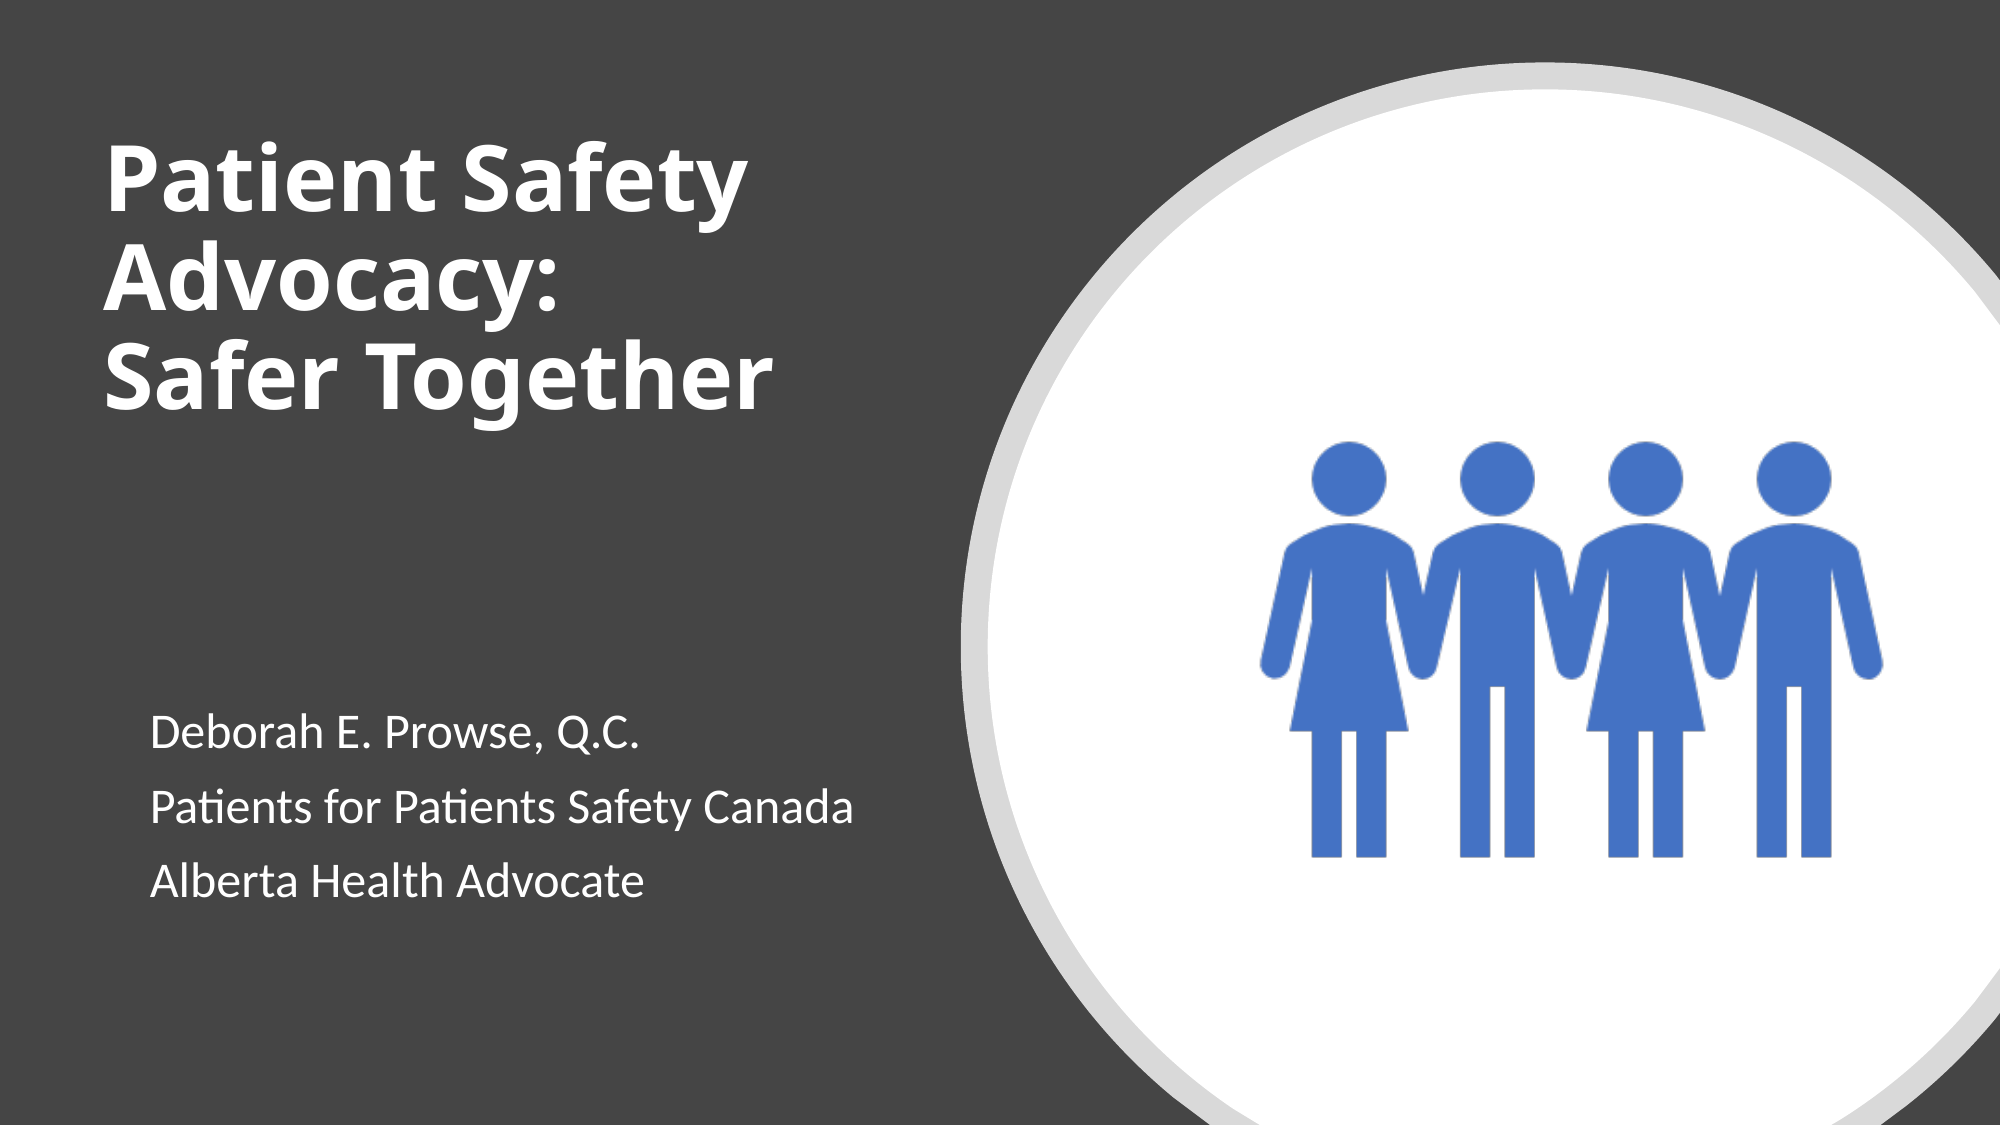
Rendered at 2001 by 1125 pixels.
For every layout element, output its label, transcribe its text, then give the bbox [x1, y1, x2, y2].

title Patient Safety Advocacy: Safer Together [88, 124, 839, 465]
text_box [986, 88, 2000, 1125]
subtitle Deborah E. Prowse, Q.C. Patients for Patients Safety Canada Alberta Health Advocate [134, 756, 900, 917]
picture [1216, 294, 1928, 1006]
text_box [959, 61, 2000, 1125]
